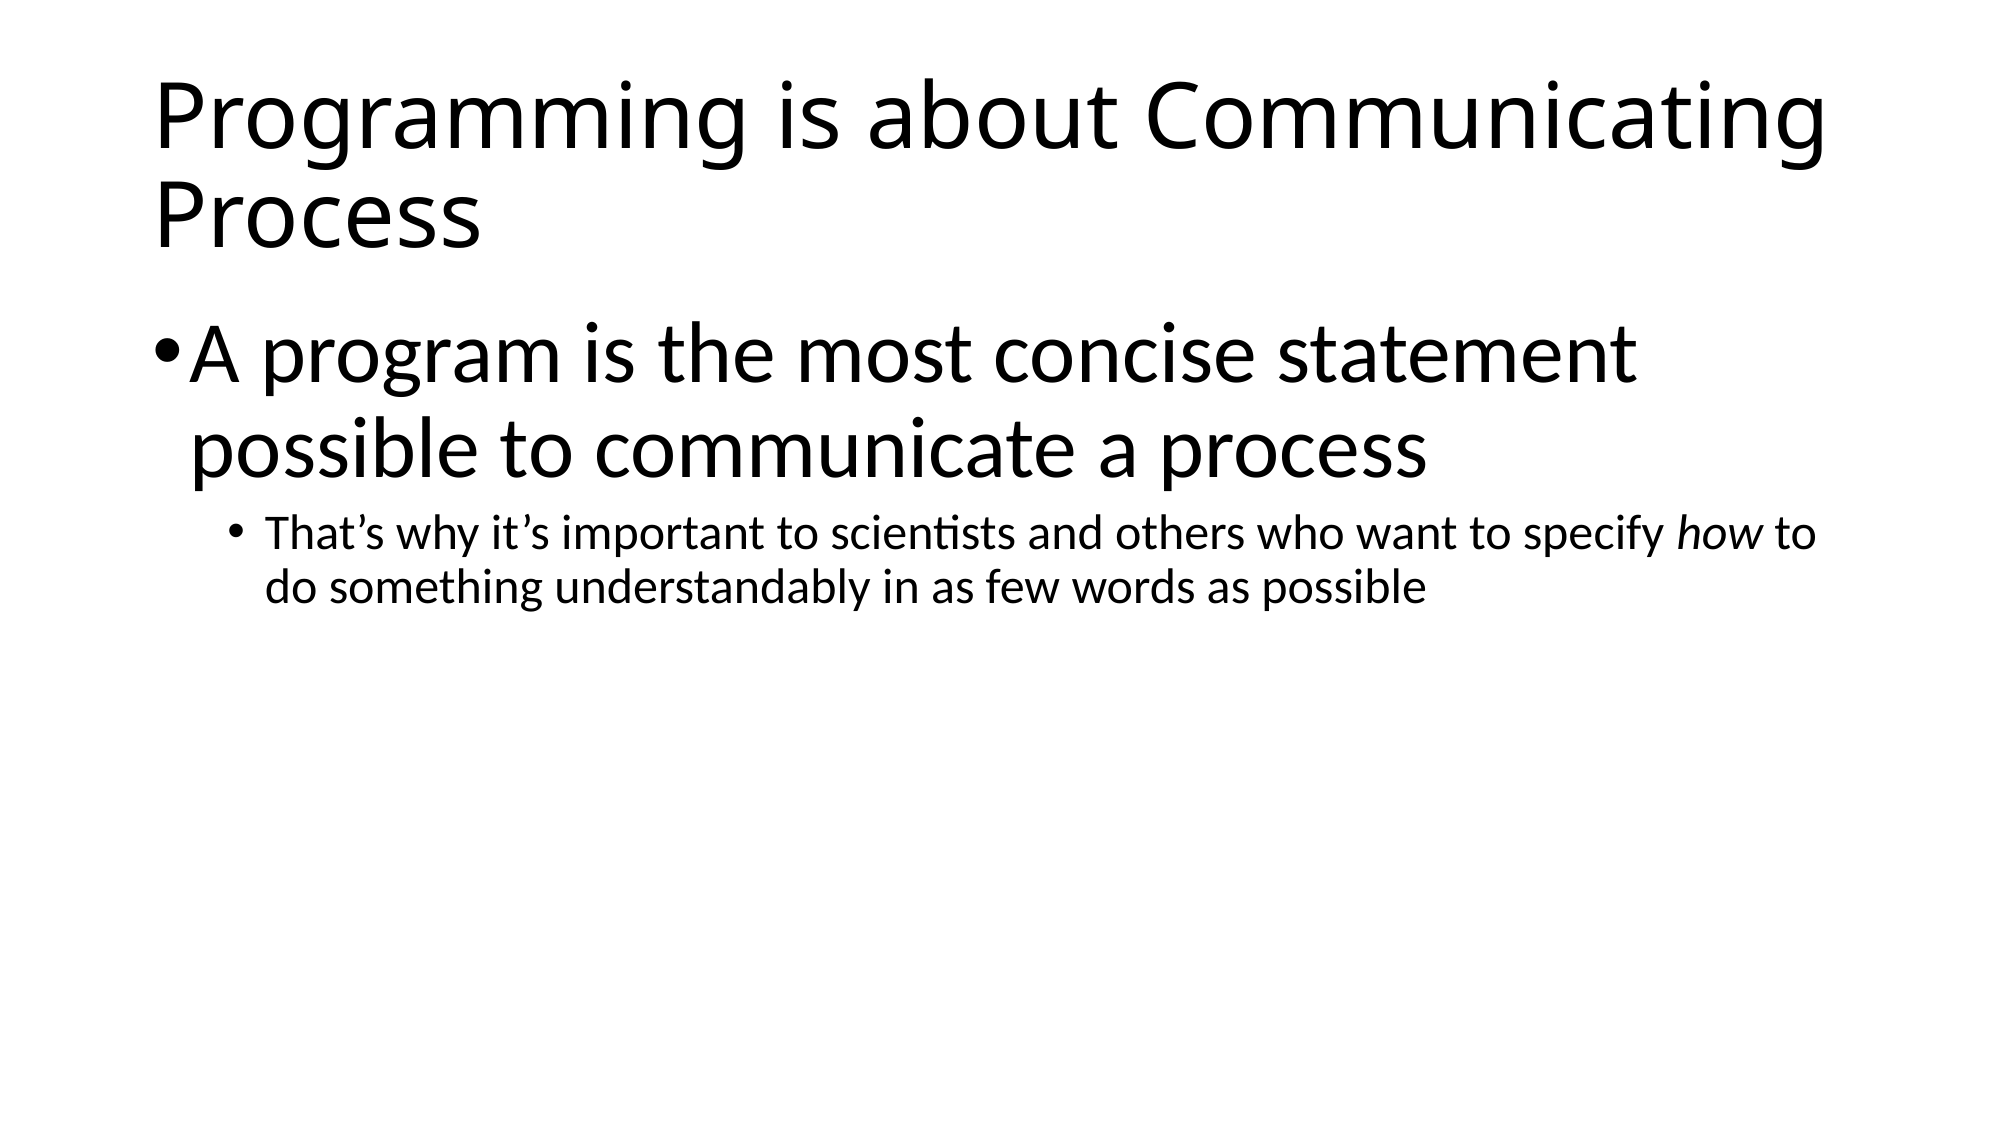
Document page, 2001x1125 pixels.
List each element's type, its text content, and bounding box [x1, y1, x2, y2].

list A program is the most concise statement possible to communicate a process That’s why it’s important to scientists and others who want to specify how to do something understandably in as few words as possible [137, 299, 1863, 1014]
title Programming is about Communicating Process [137, 59, 1905, 278]
